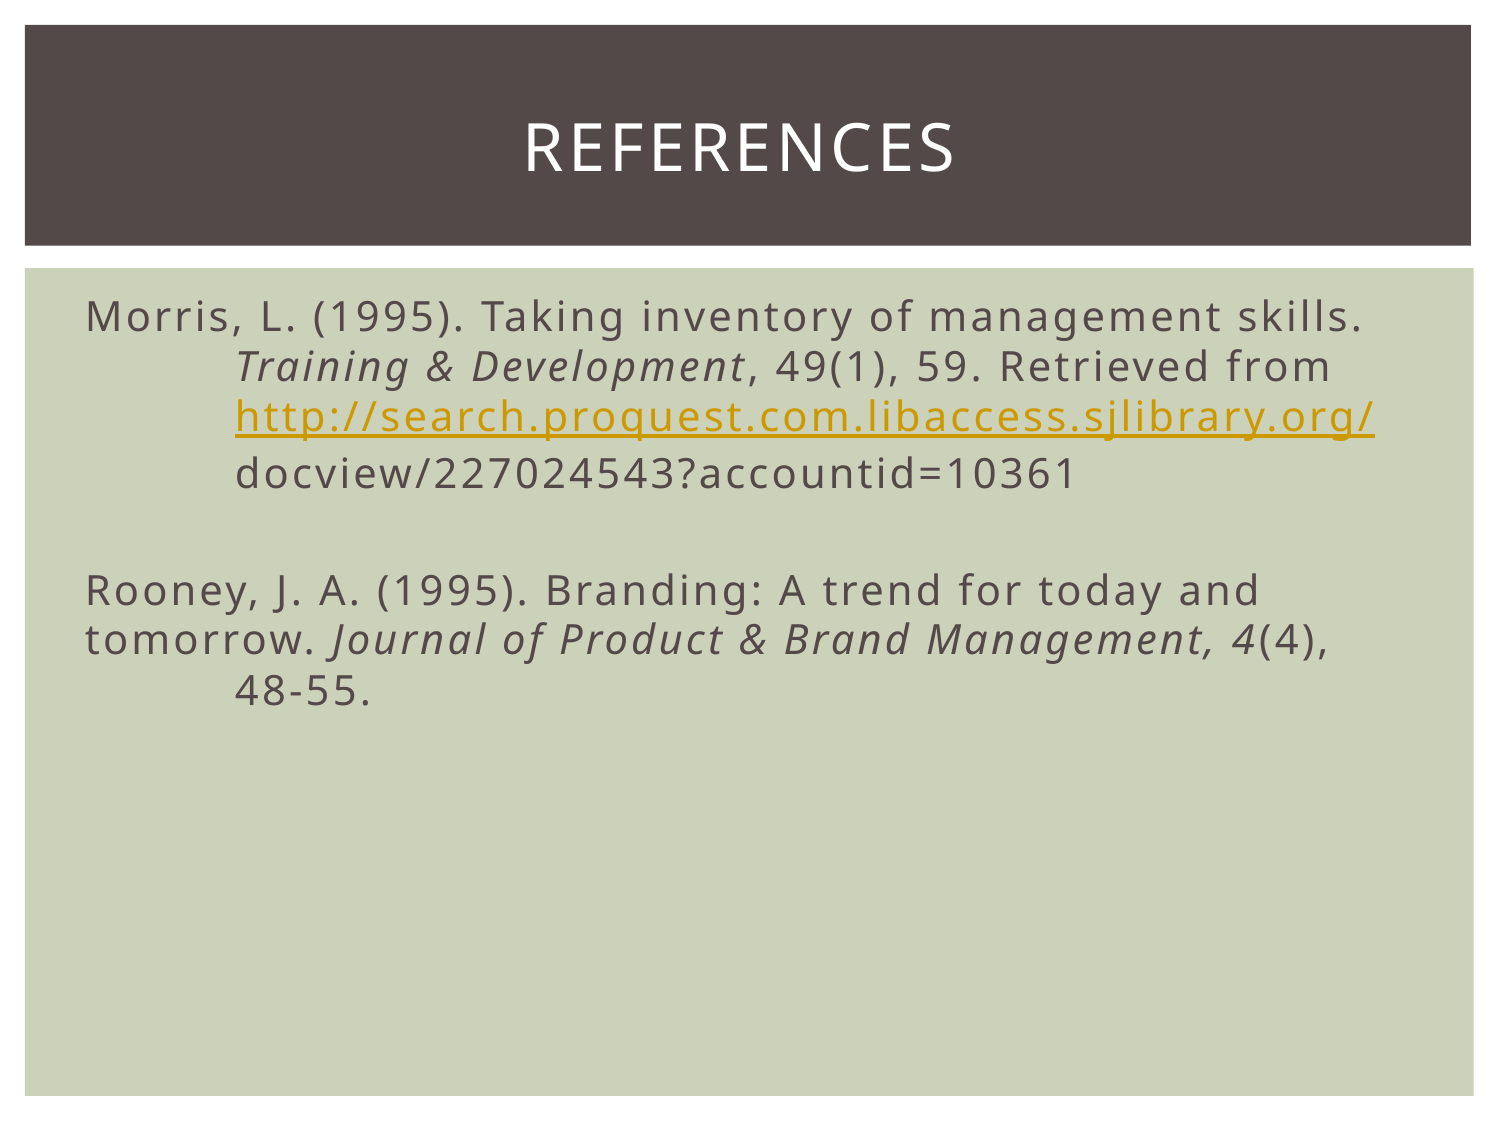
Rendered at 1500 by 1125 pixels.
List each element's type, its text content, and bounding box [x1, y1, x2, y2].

title References [62, 58, 1438, 232]
list Morris, L. (1995). Taking inventory of management skills. Training & Development, 49(1), 59. Retrieved from http://search.proquest.com.libaccess.sjlibrary.org/ docview/227024543?accountid=10361 Rooney, J. A. (1995). Branding: A trend for today and tomorrow. Journal of Product & Brand Management, 4(4), 48-55. [62, 281, 1442, 1005]
